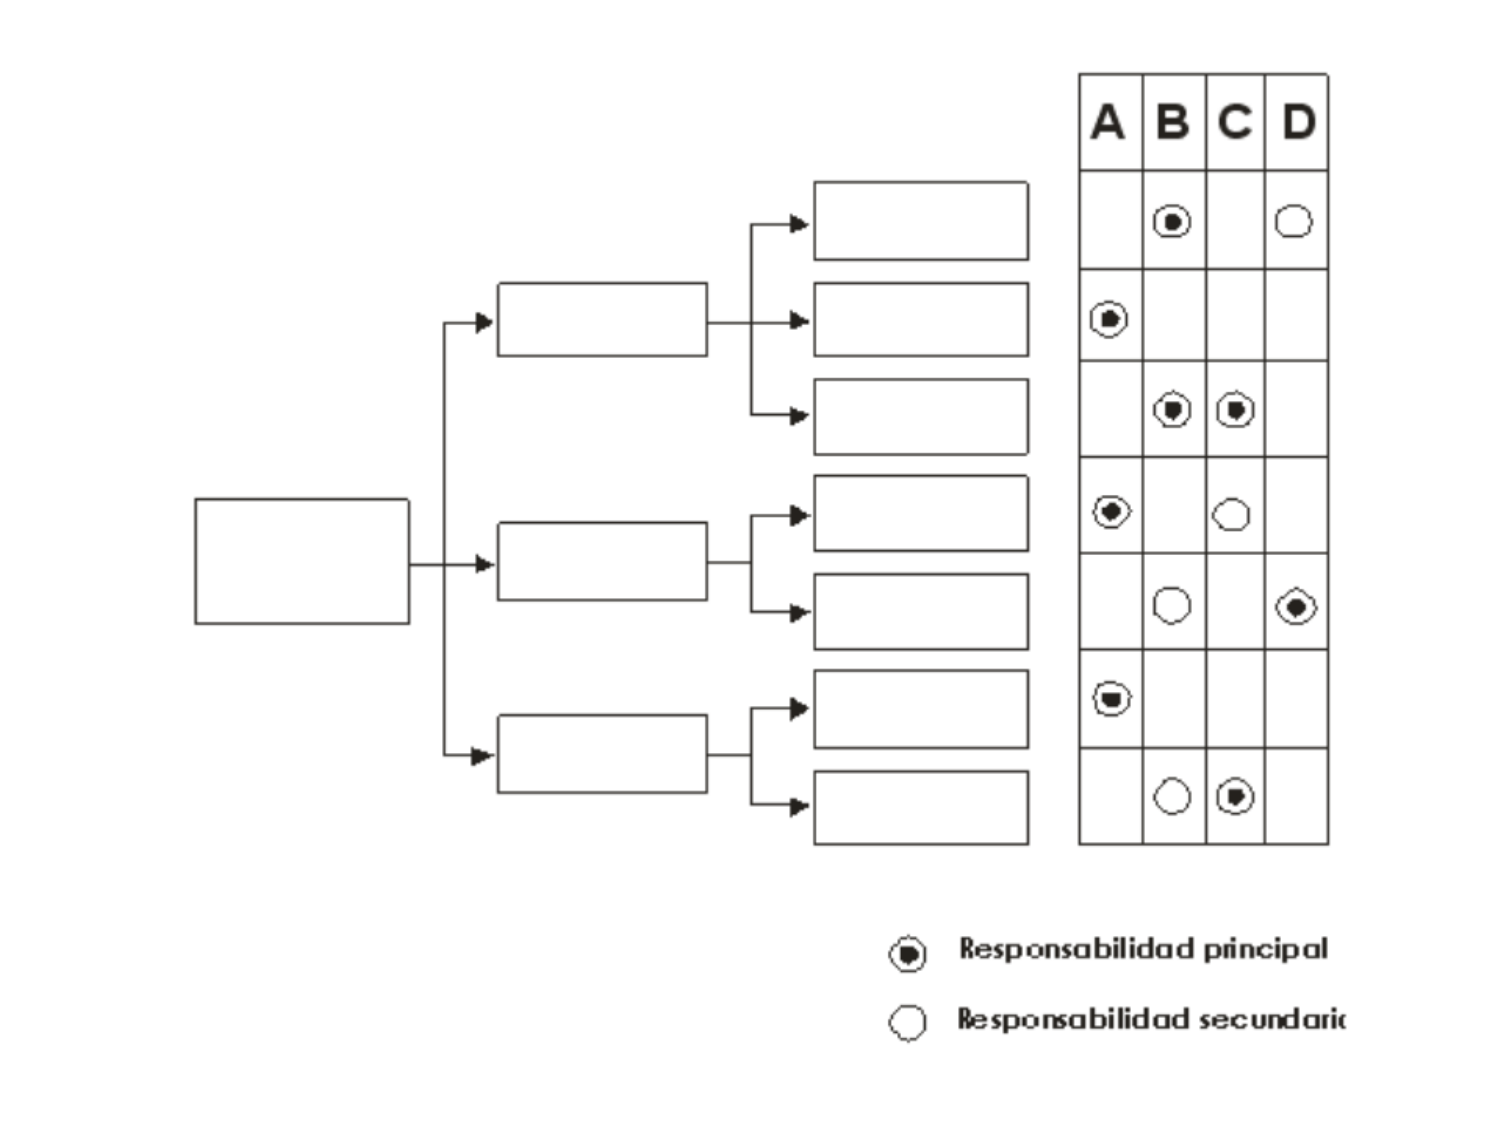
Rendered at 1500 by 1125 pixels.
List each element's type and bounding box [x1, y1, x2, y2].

picture [133, 67, 1367, 1058]
